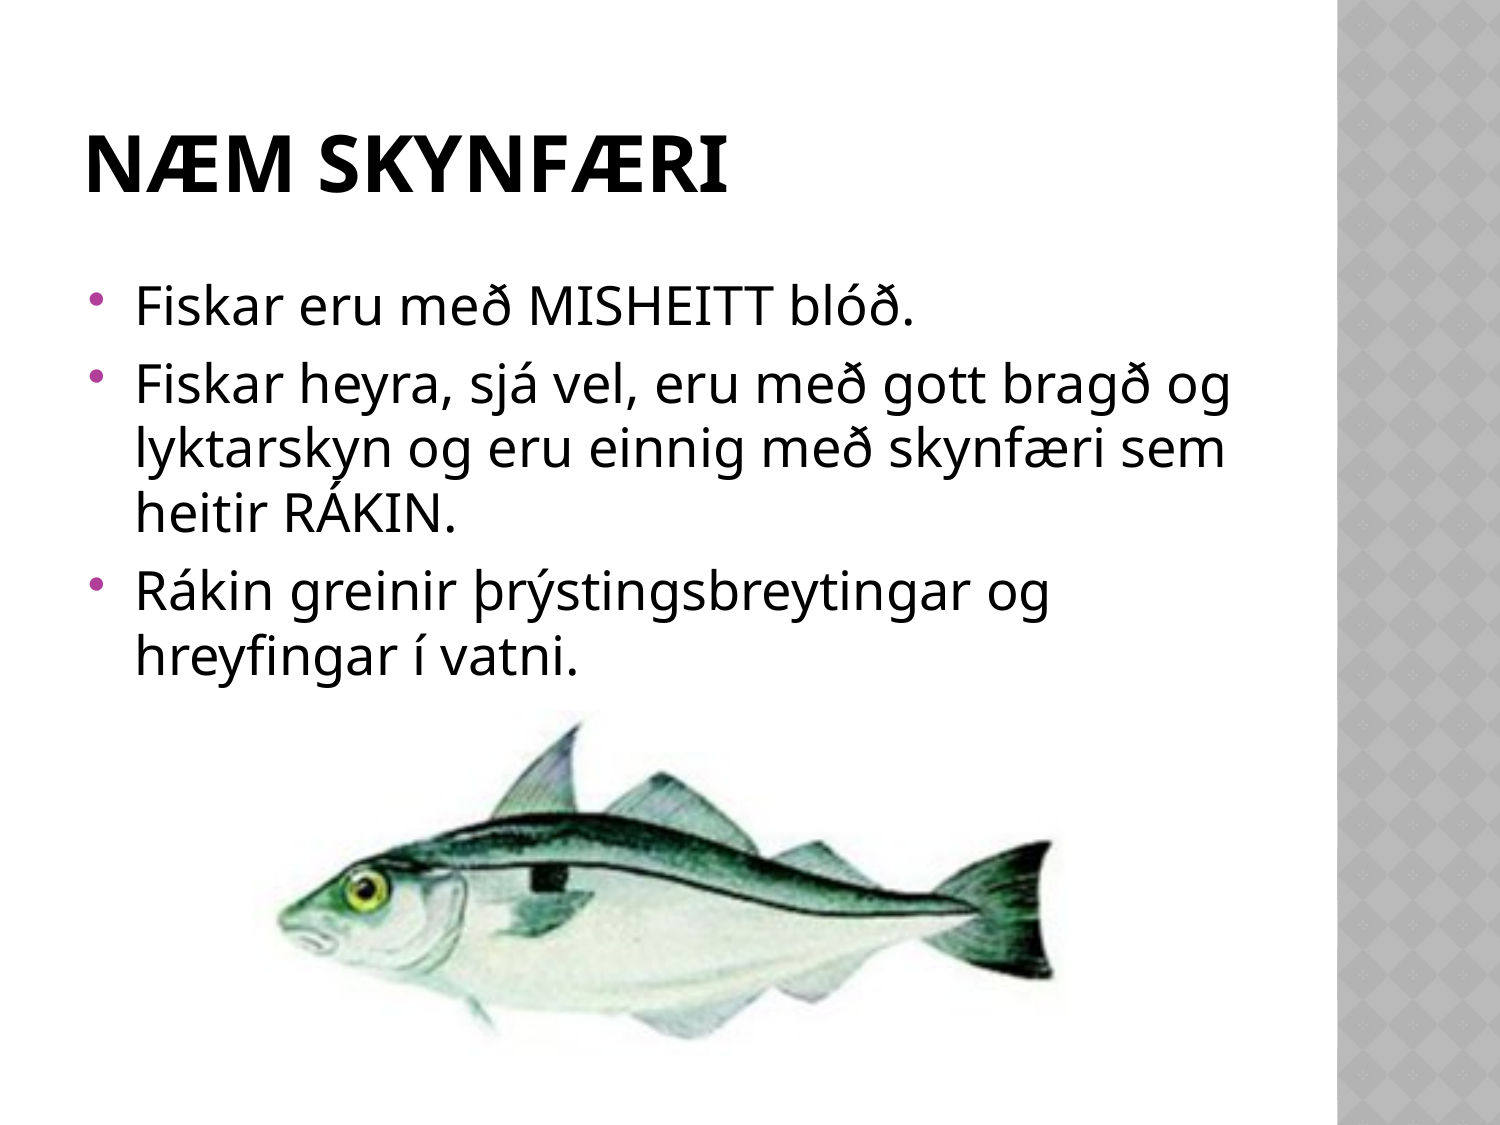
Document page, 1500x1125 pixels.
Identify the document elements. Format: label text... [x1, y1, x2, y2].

title Næm skynfæri [75, 52, 1263, 209]
list Fiskar eru með MISHEITT blóð. Fiskar heyra, sjá vel, eru með gott bragð og lyktarskyn og eru einnig með skynfæri sem heitir RÁKIN. Rákin greinir þrýstingsbreytingar og hreyfingar í vatni. [75, 264, 1263, 1059]
picture [253, 710, 1070, 1057]
